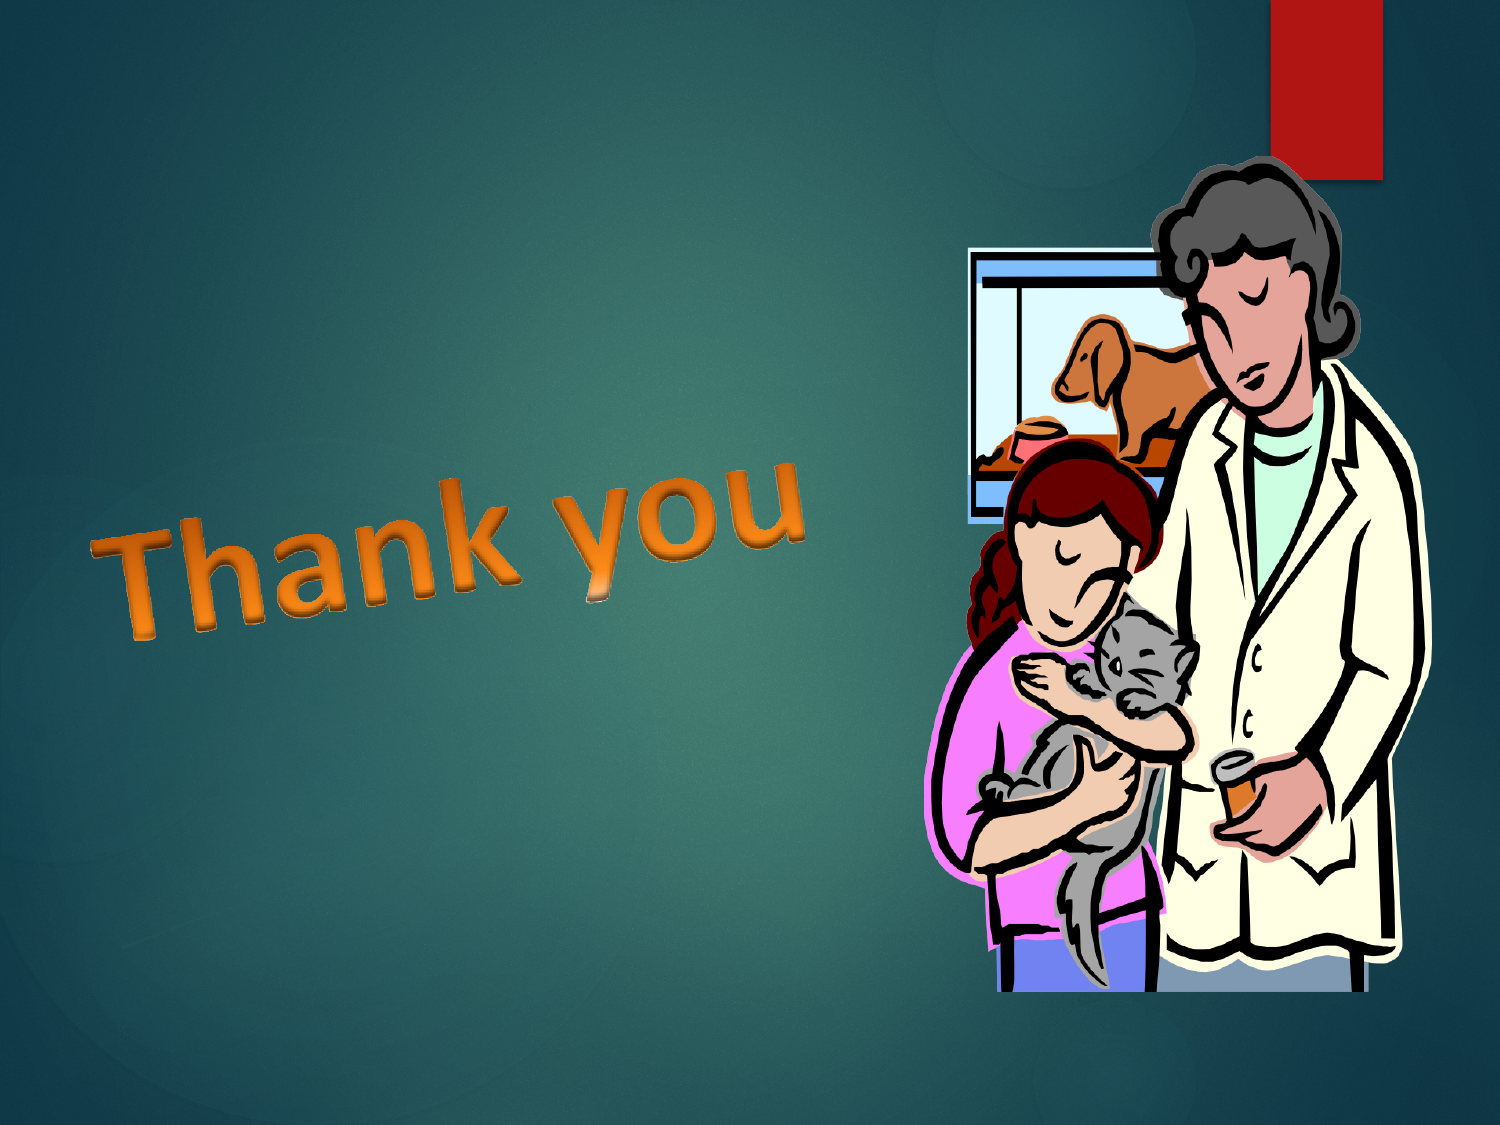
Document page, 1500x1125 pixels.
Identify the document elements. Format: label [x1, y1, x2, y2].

picture [90, 463, 805, 642]
picture [924, 156, 1432, 993]
